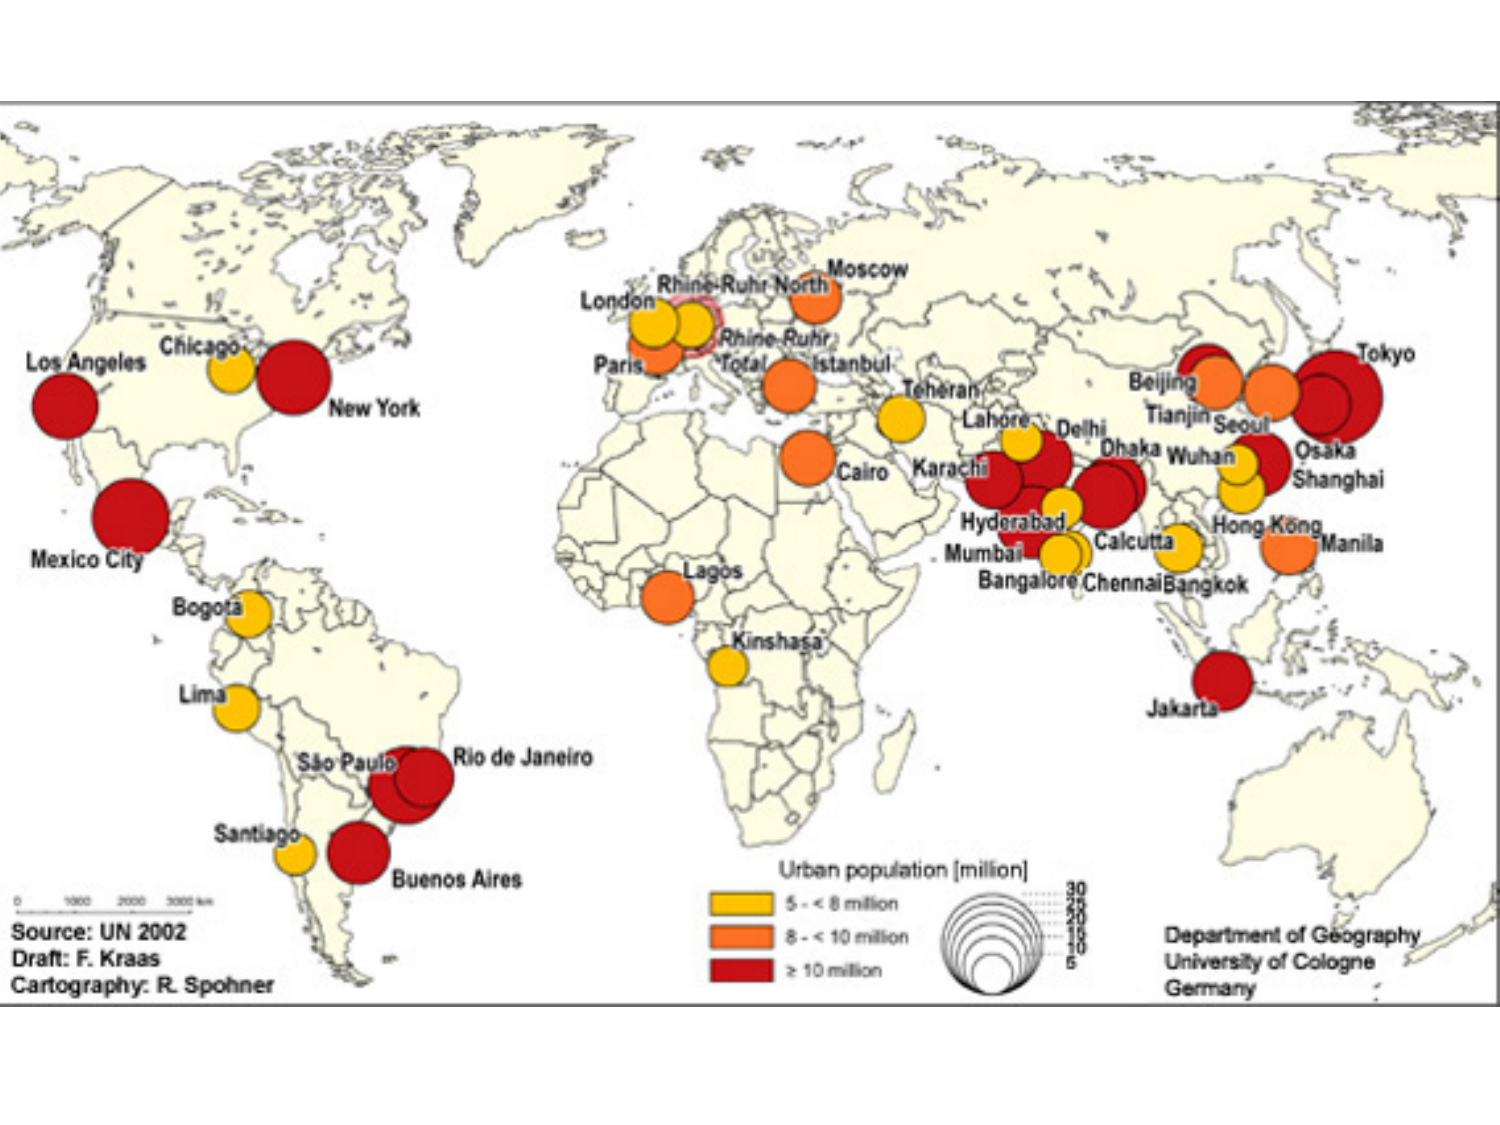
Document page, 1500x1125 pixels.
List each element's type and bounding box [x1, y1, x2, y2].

picture [0, 101, 1500, 1007]
